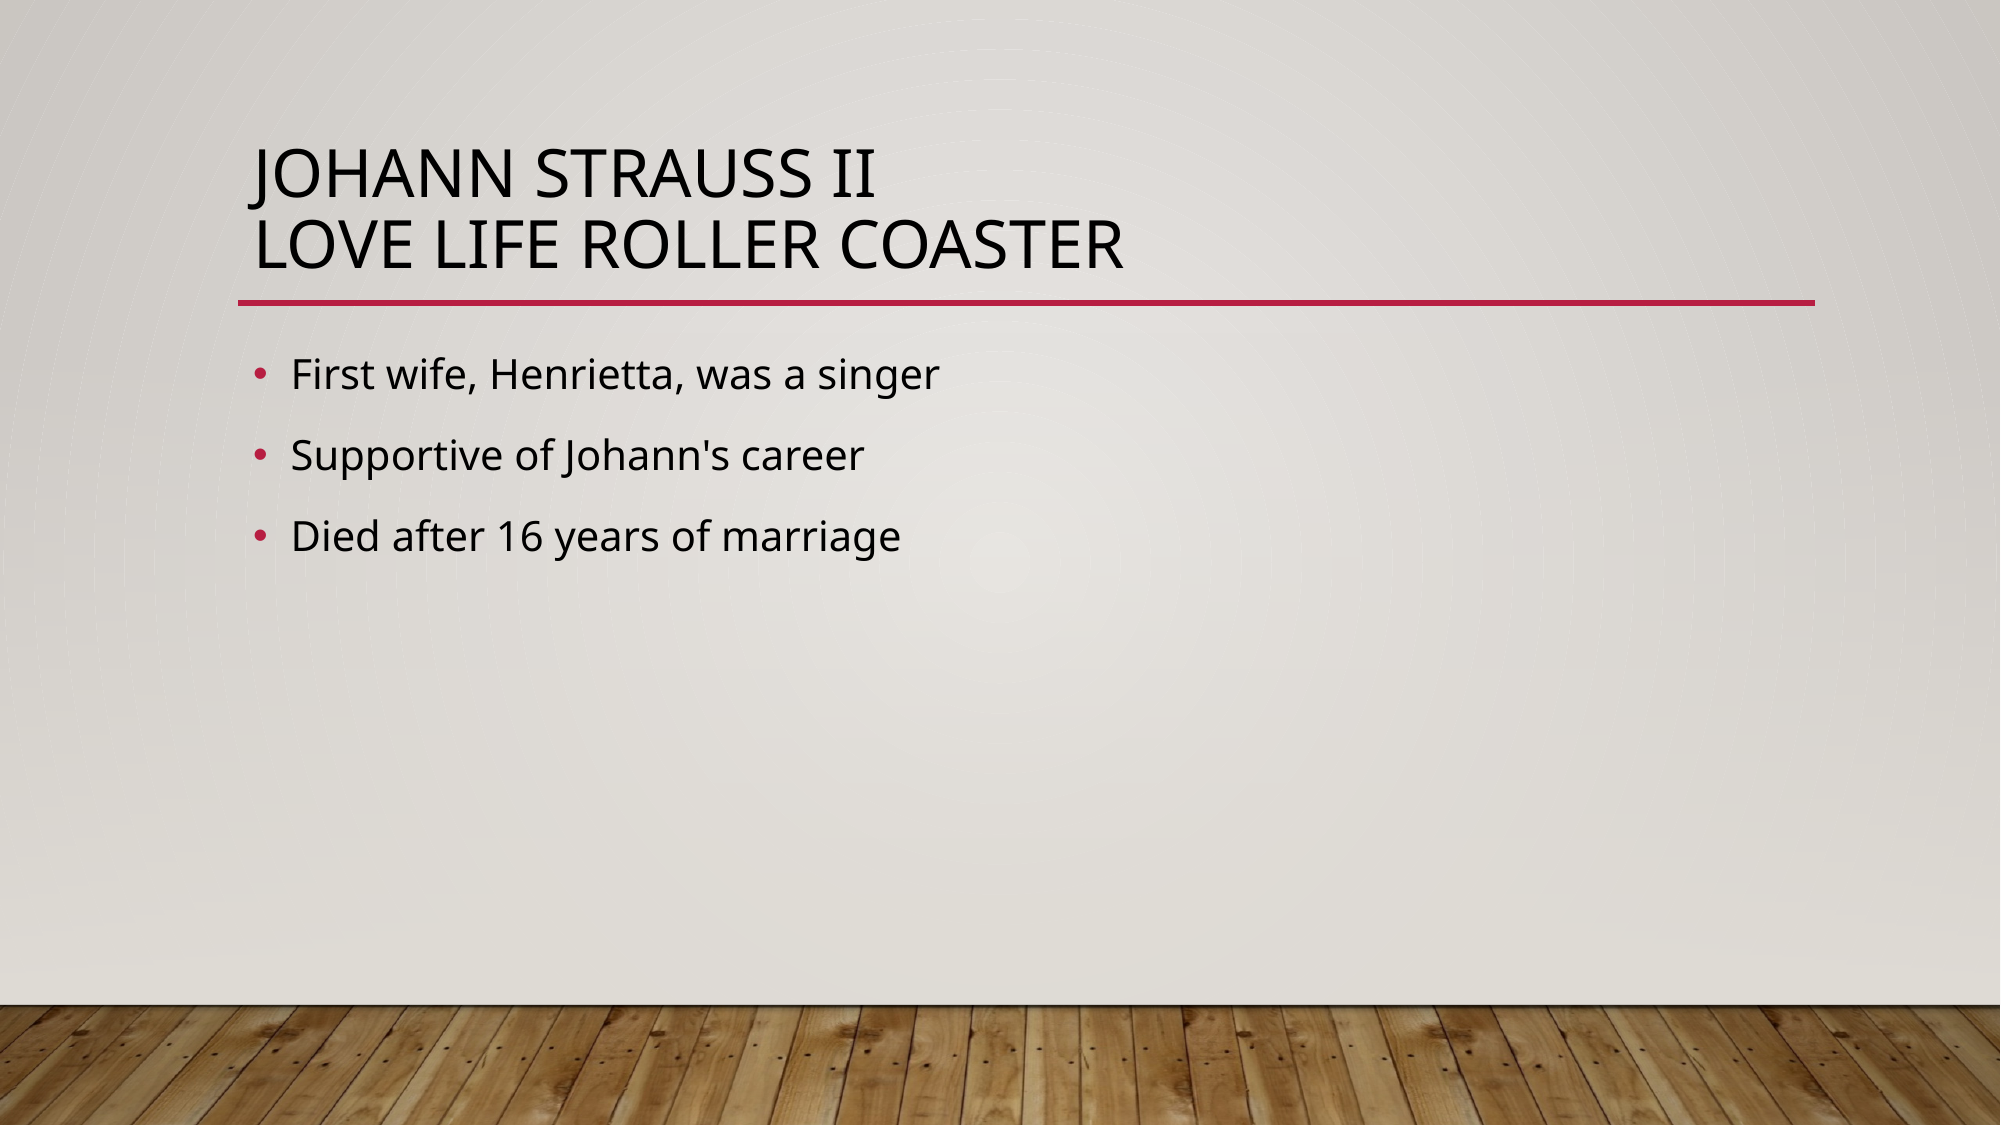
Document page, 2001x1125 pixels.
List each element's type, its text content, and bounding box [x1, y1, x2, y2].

picture [0, 1005, 2000, 1125]
title Johann Strauss II Love Life Roller Coaster [238, 131, 1814, 305]
list First wife, Henrietta, was a singer Supportive of Johann's career Died after 16 years of marriage [238, 330, 1814, 897]
